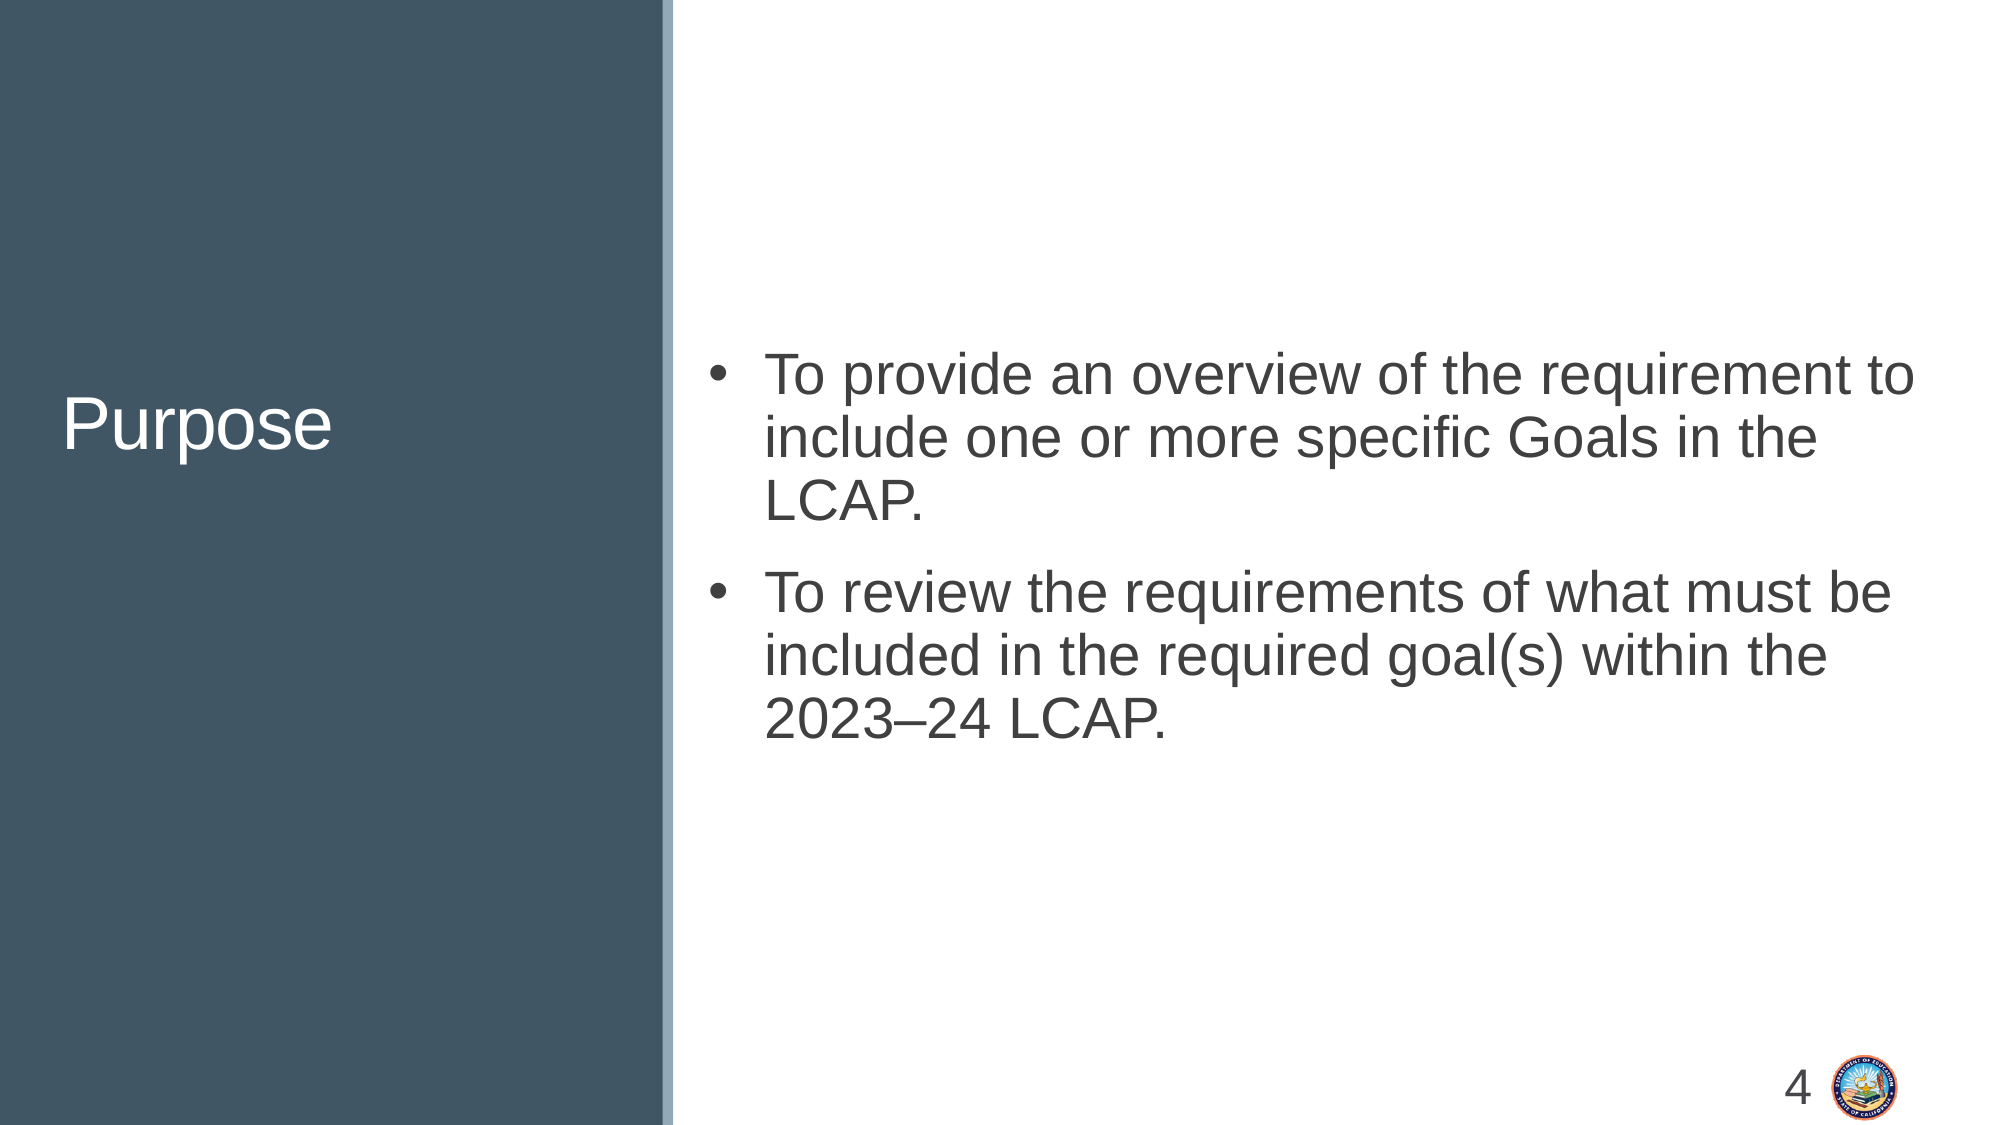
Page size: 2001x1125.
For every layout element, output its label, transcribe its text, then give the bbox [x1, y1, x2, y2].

picture [1831, 1055, 1899, 1122]
slide_number 4 [1611, 1054, 1827, 1115]
list To provide an overview of the requirement to include one or more specific Goals in the LCAP. To review the requirements of what must be included in the required goal(s) within the 2023–24 LCAP. [700, 61, 1953, 1035]
title Purpose [46, 61, 622, 473]
